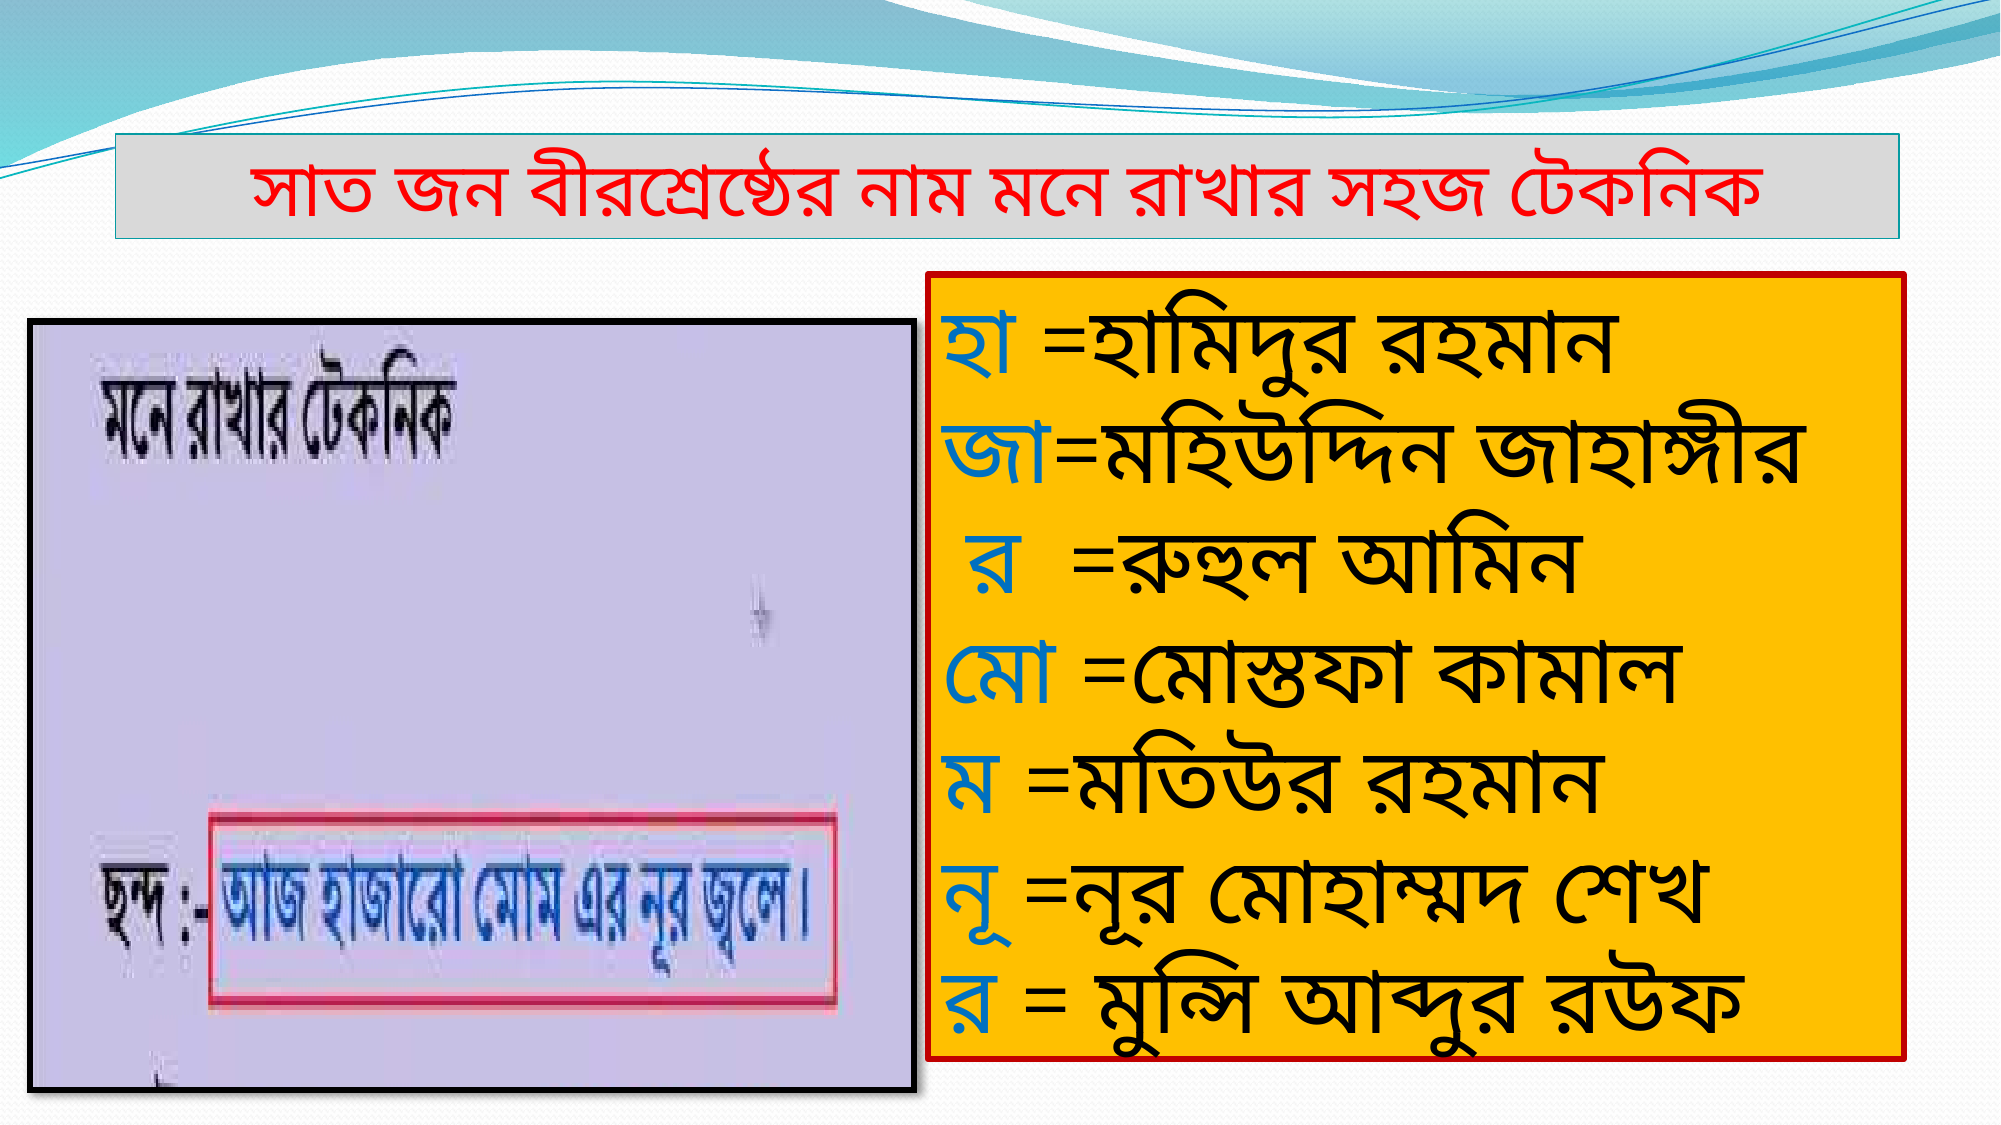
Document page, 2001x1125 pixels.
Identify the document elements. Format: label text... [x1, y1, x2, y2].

picture [32, 324, 912, 1088]
text_box সাত জন বীরশ্রেষ্ঠের নাম মনে রাখার সহজ টেকনিক [115, 133, 1900, 239]
text_box হা =হামিদুর রহমান জা=মহিউদ্দিন জাহাঙ্গীর র =রুহুল আমিন মো =মোস্তফা কামাল ম =মতিউর রহমান নূ =নূর মোহাম্মদ শেখ র = মুন্সি আব্দুর রউফ [927, 274, 1904, 1059]
